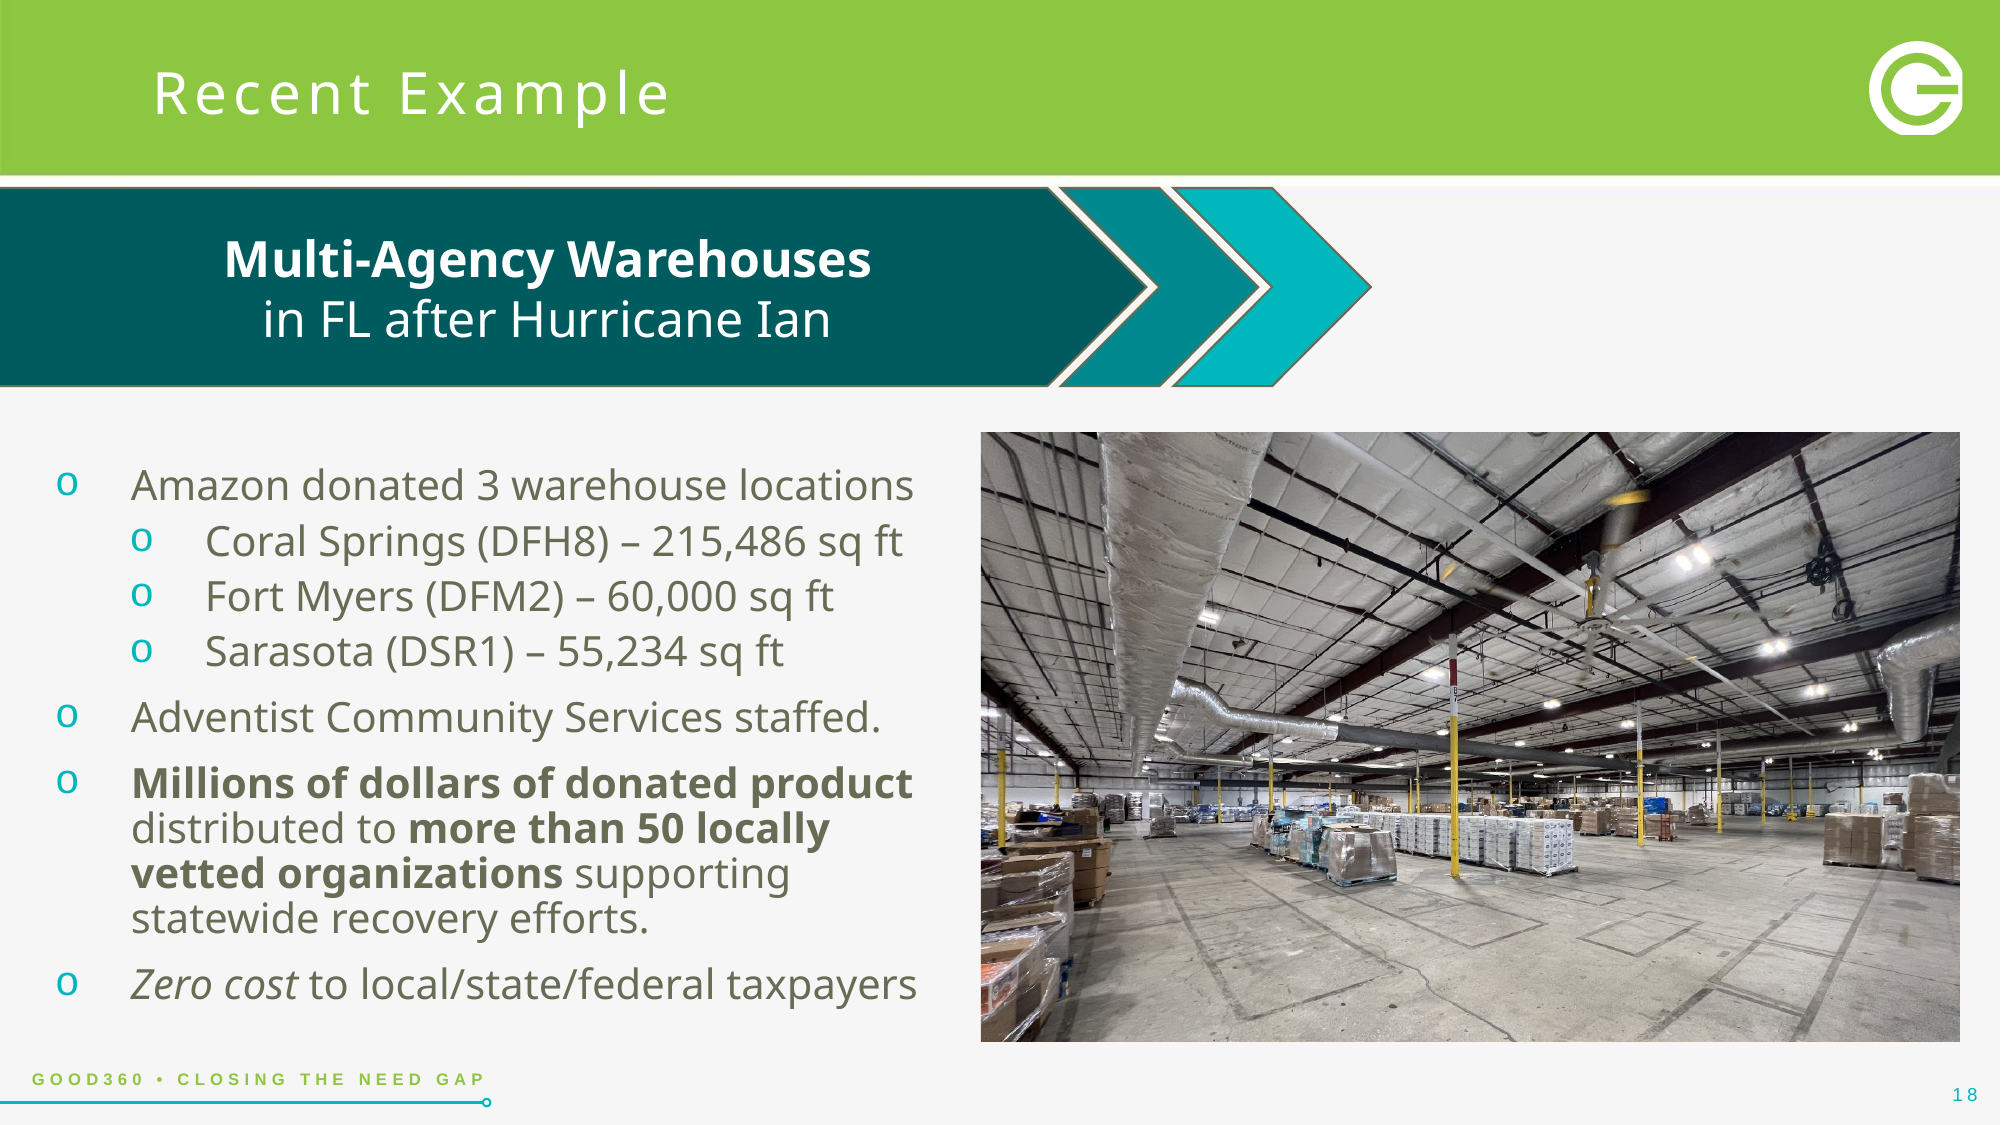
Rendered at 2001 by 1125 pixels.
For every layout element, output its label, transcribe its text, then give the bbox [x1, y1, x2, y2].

title Recent Example [137, 55, 1638, 135]
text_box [0, 187, 1371, 387]
picture [0, 0, 2000, 1125]
list Amazon donated 3 warehouse locations Coral Springs (DFH8) – 215,486 sq ft Fort Myers (DFM2) – 60,000 sq ft Sarasota (DSR1) – 55,234 sq ft Adventist Community Services staffed. Millions of dollars of donated product distributed to more than 50 locally vetted organizations supporting statewide recovery efforts. Zero cost to local/state/federal taxpayers [40, 404, 969, 1069]
